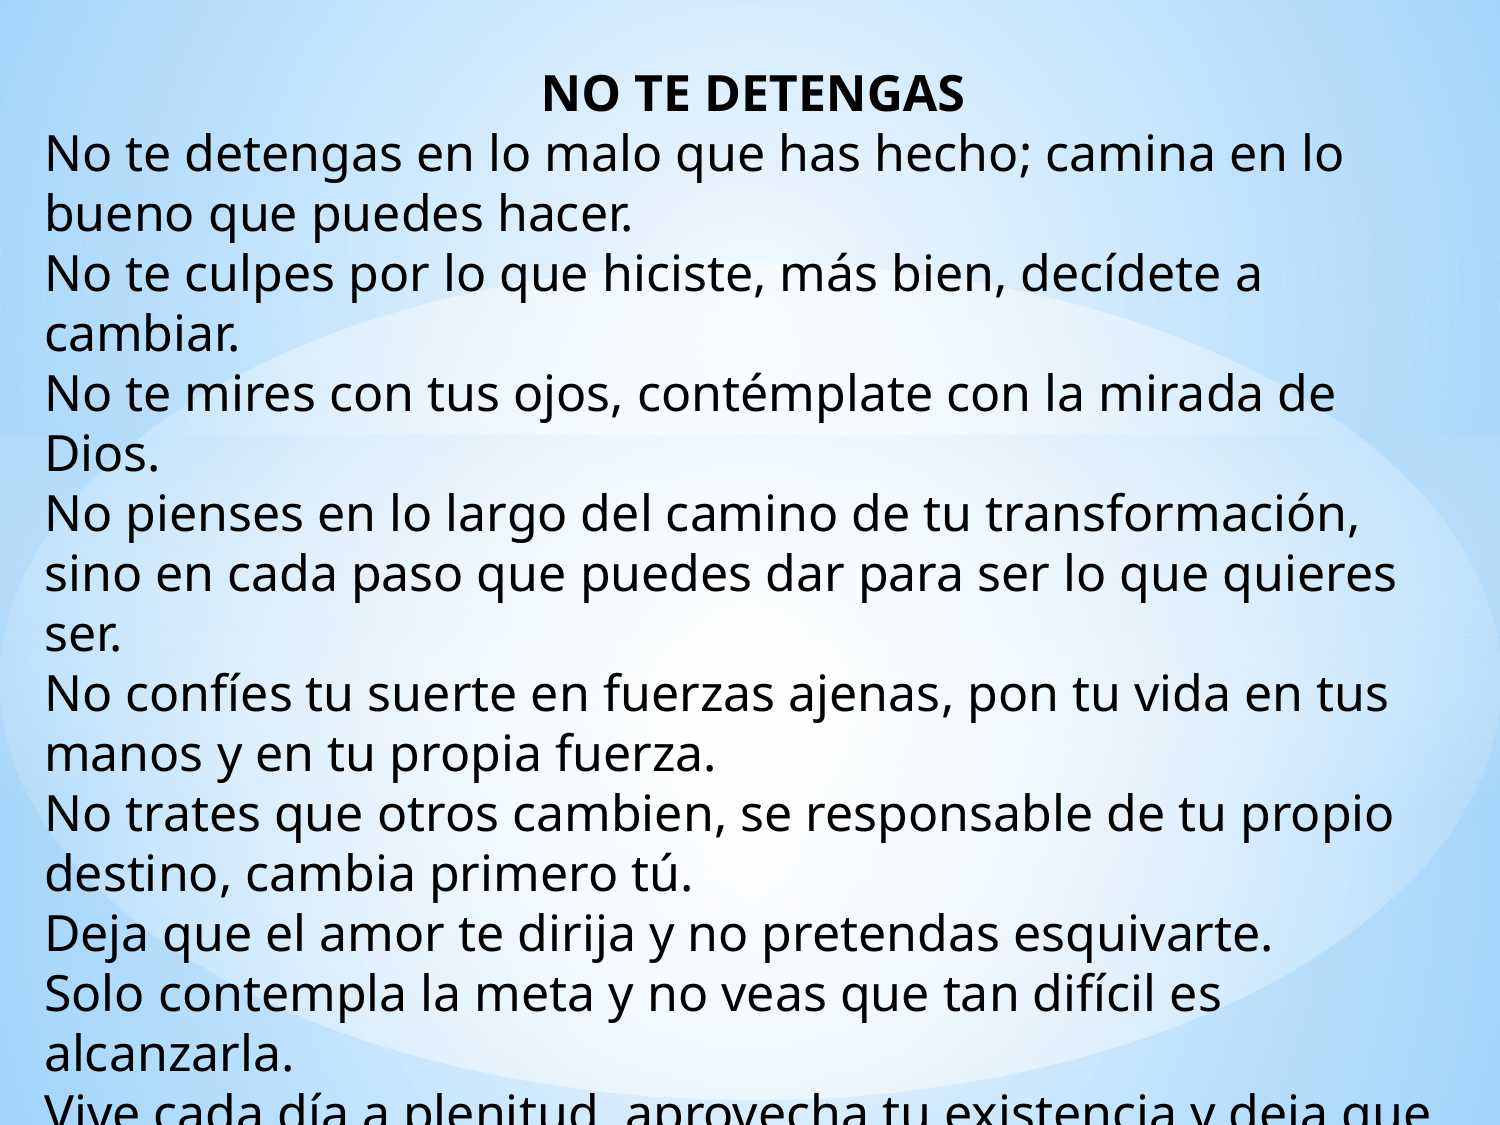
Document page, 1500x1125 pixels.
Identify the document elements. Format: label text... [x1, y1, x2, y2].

text_box NO TE DETENGAS No te detengas en lo malo que has hecho; camina en lo bueno que puedes hacer. No te culpes por lo que hiciste, más bien, decídete a cambiar. No te mires con tus ojos, contémplate con la mirada de Dios. No pienses en lo largo del camino de tu transformación, sino en cada paso que puedes dar para ser lo que quieres ser. No confíes tu suerte en fuerzas ajenas, pon tu vida en tus manos y en tu propia fuerza. No trates que otros cambien, se responsable de tu propio destino, cambia primero tú. Deja que el amor te dirija y no pretendas esquivarte. Solo contempla la meta y no veas que tan difícil es alcanzarla. Vive cada día a plenitud, aprovecha tu existencia y deja que el futuro se encargue de tu suerte. [29, 54, 1477, 1125]
